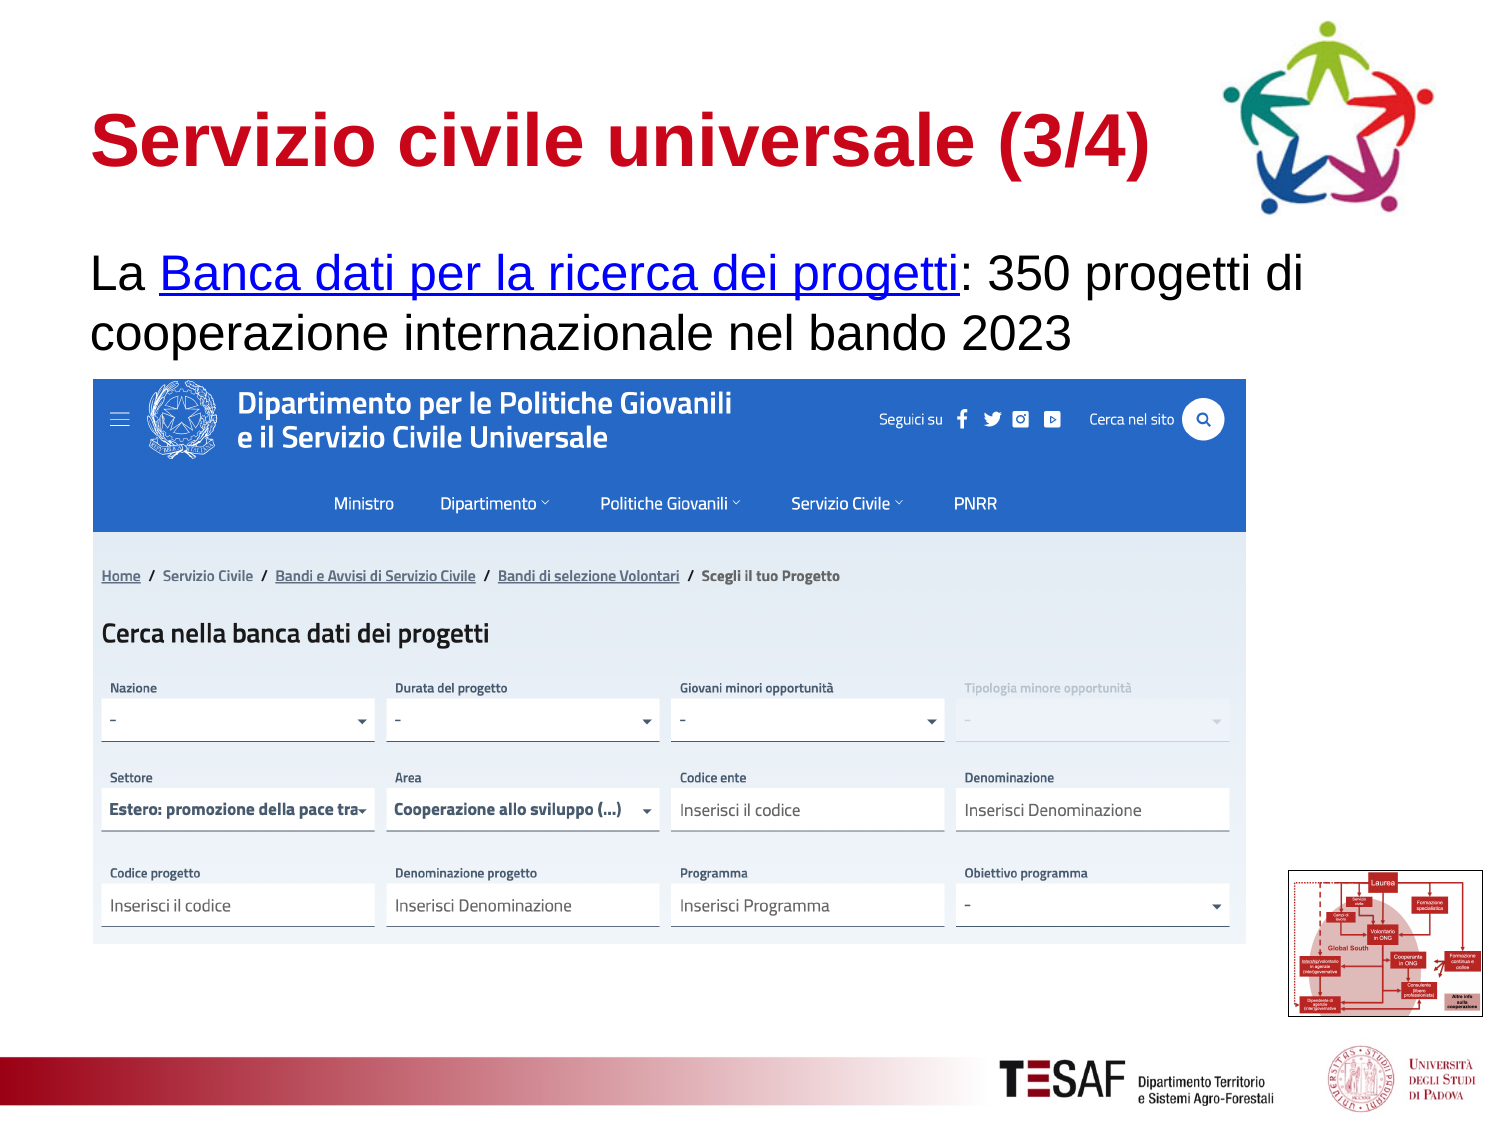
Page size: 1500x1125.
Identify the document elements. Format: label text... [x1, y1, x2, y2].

title Servizio civile universale (3/4) [75, 87, 1212, 232]
picture [0, 0, 1500, 1125]
text_box La Banca dati per la ricerca dei progetti: 350 progetti di cooperazione internazionale nel bando 2023 [75, 232, 1352, 428]
